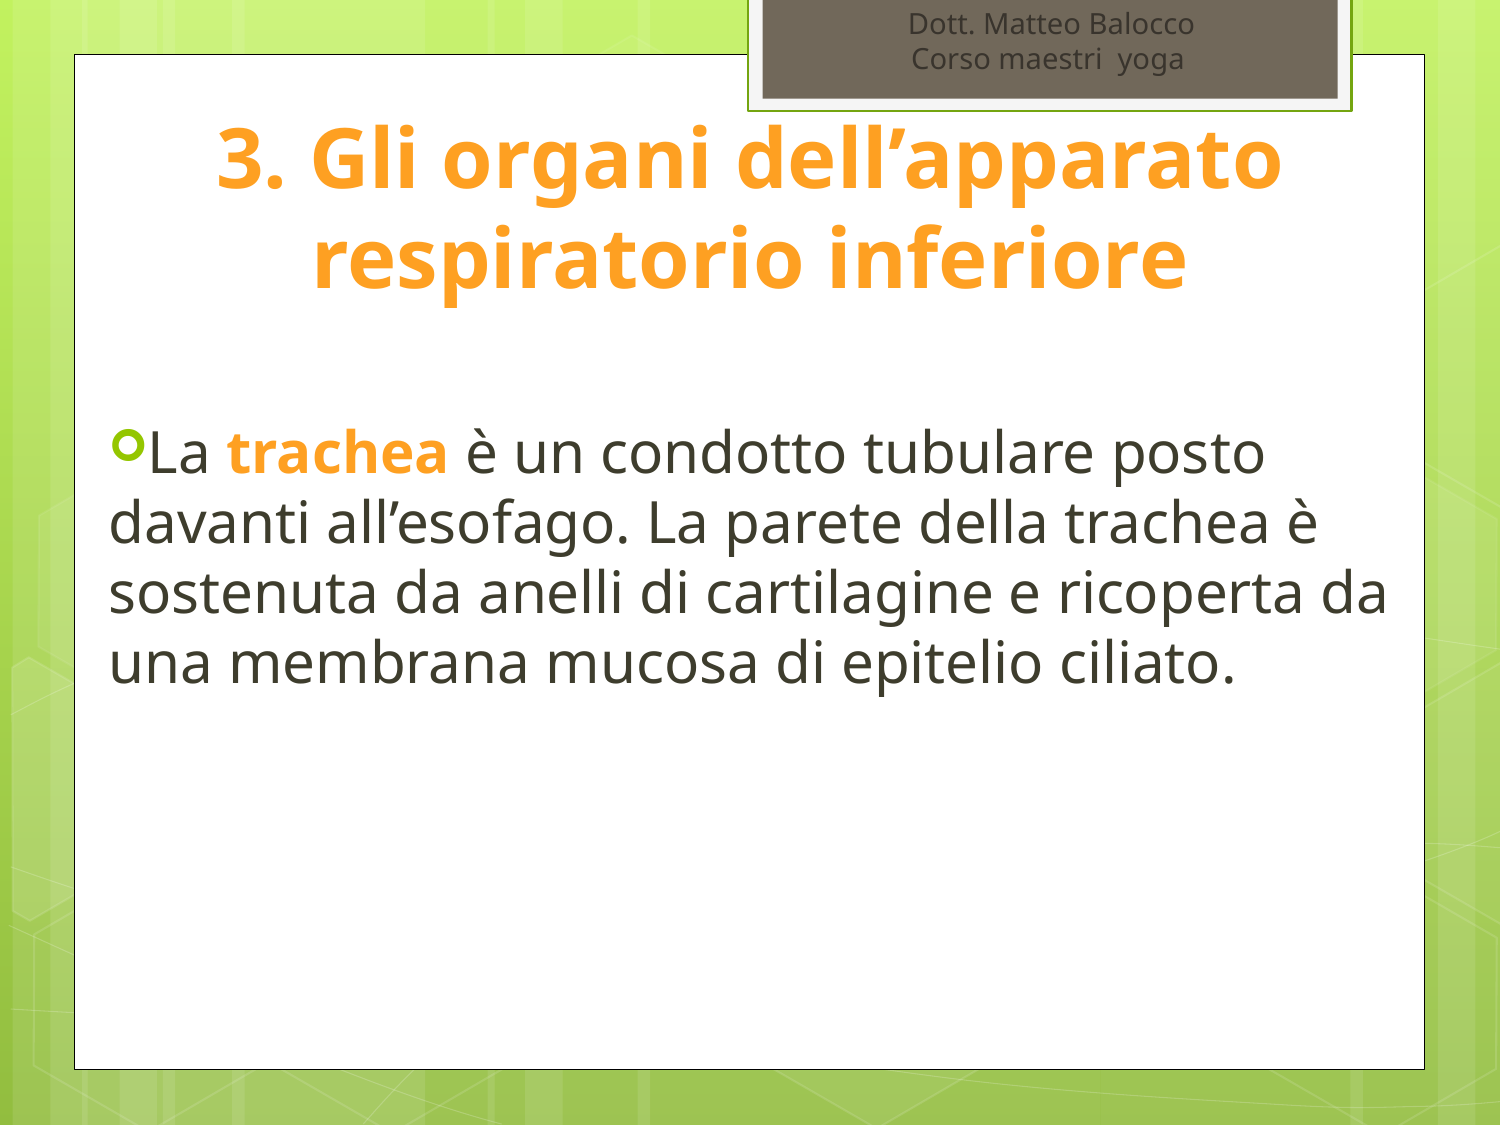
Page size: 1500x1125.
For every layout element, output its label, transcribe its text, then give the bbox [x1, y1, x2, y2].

title 3. Gli organi dell’apparato respiratorio inferiore [75, 162, 1425, 313]
list La trachea è un condotto tubulare posto davanti all’esofago. La parete della trachea è sostenuta da anelli di cartilagine e ricoperta da una membrana mucosa di epitelio ciliato. [93, 408, 1406, 1084]
text_box Dott. Matteo Balocco Corso maestri yoga [779, 0, 1324, 83]
